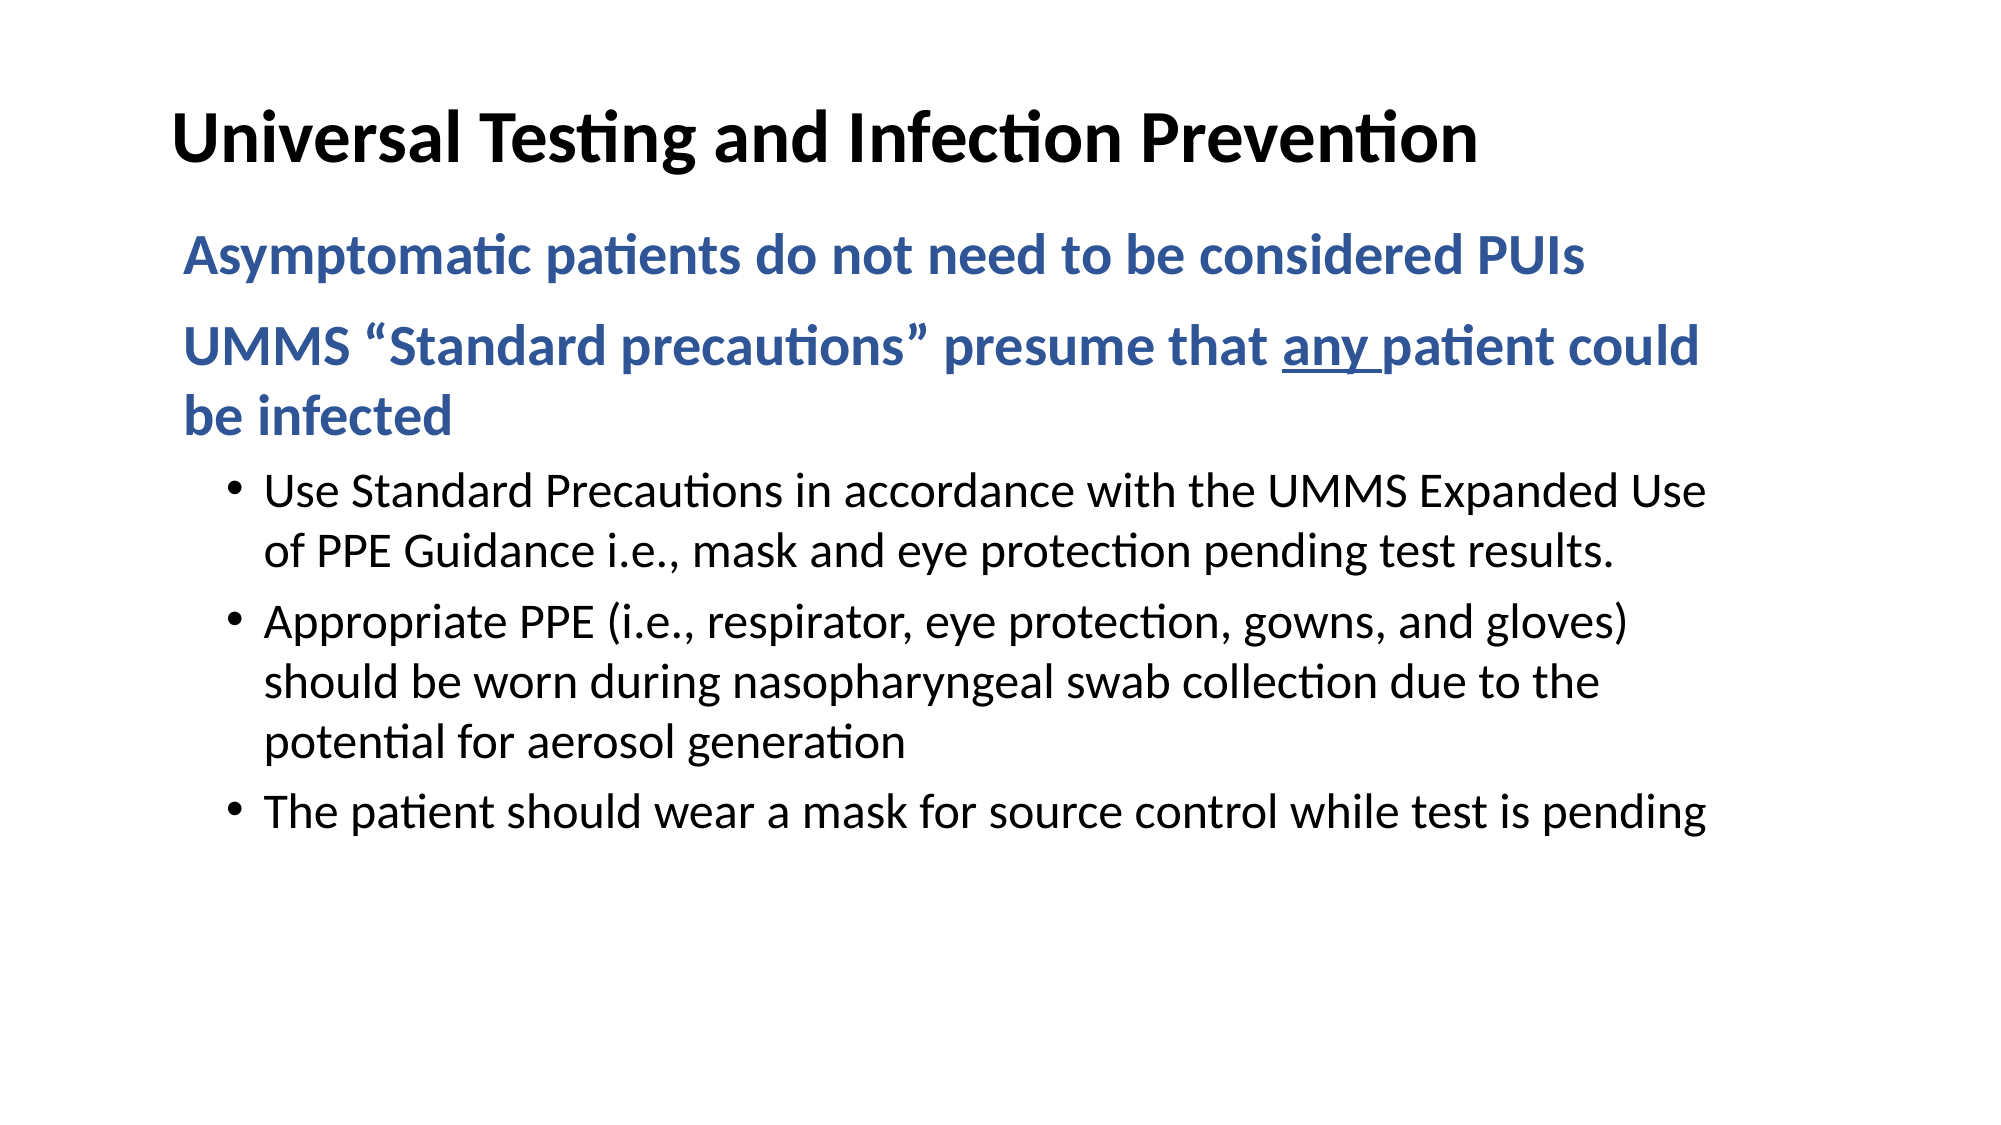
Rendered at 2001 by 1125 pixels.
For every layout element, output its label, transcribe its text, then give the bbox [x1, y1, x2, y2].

list Asymptomatic patients do not need to be considered PUIs UMMS “Standard precautions” presume that any patient could be infected Use Standard Precautions in accordance with the UMMS Expanded Use of PPE Guidance i.e., mask and eye protection pending test results. Appropriate PPE (i.e., respirator, eye protection, gowns, and gloves) should be worn during nasopharyngeal swab collection due to the potential for aerosol generation The patient should wear a mask for source control while test is pending [168, 208, 1754, 1093]
title Universal Testing and Infection Prevention [153, 84, 1952, 193]
